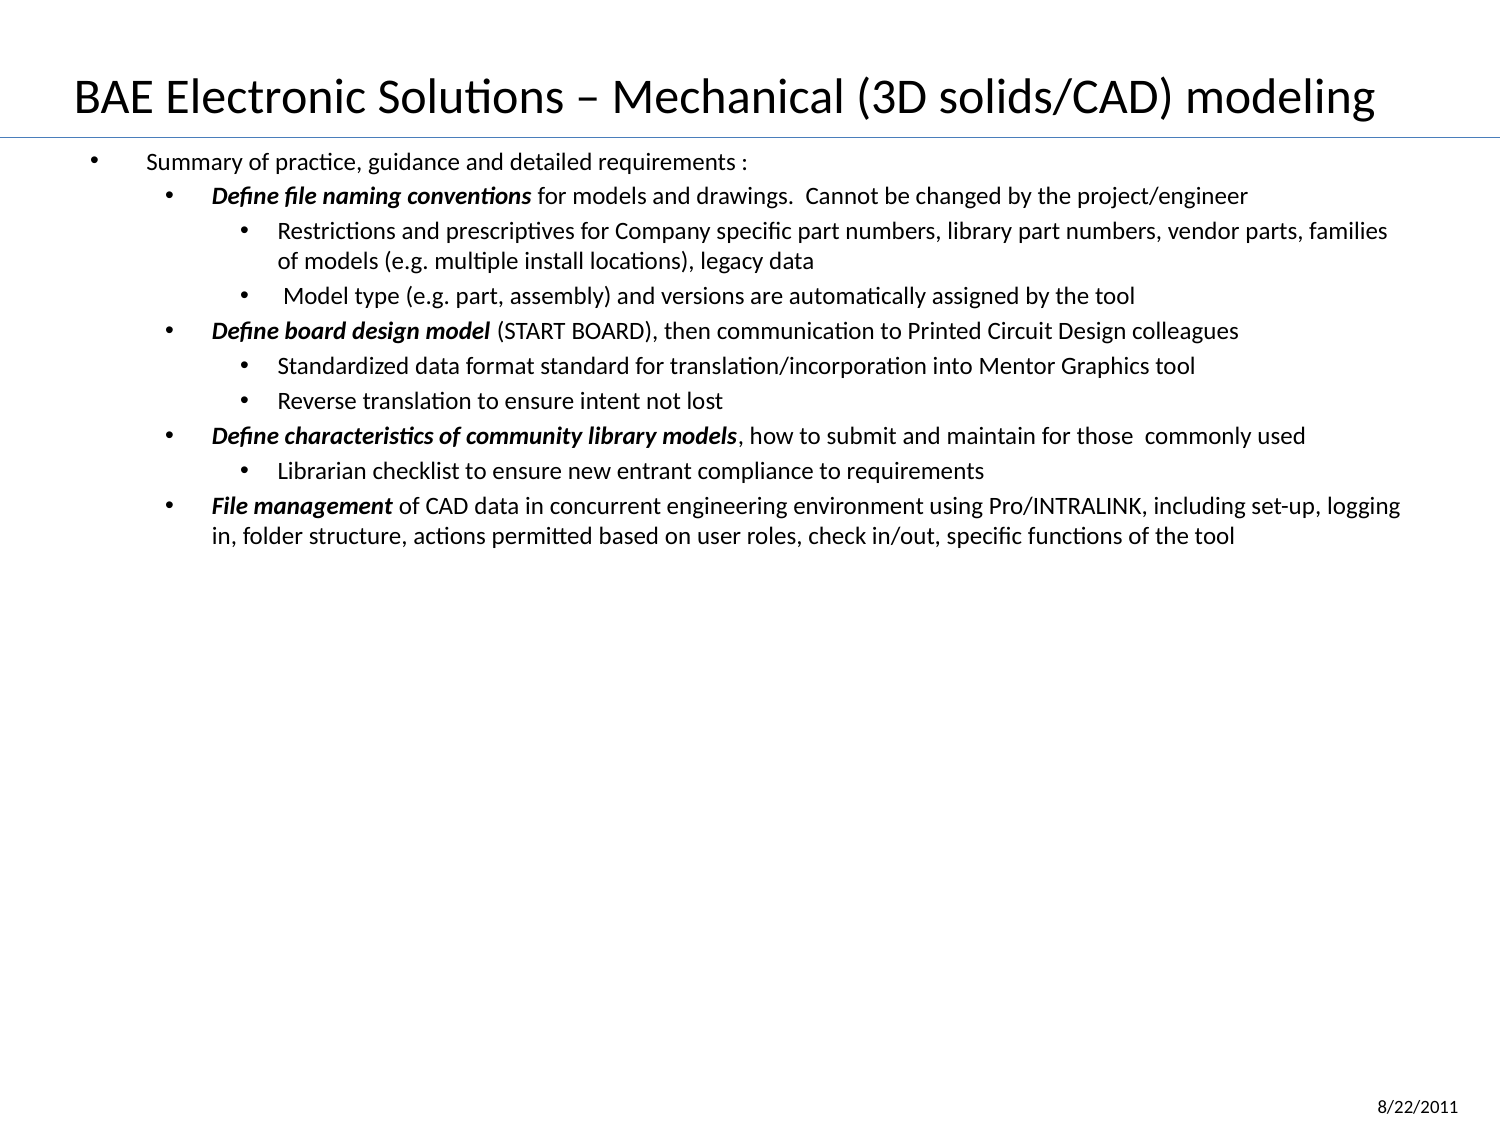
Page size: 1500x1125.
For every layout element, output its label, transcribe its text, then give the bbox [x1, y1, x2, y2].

text_box 8/22/2011 [1362, 1087, 1500, 1125]
title BAE Electronic Solutions – Mechanical (3D solids/CAD) modeling [50, 0, 1400, 188]
list Summary of practice, guidance and detailed requirements : Define file naming conventions for models and drawings. Cannot be changed by the project/engineer Restrictions and prescriptives for Company specific part numbers, library part numbers, vendor parts, families of models (e.g. multiple install locations), legacy data Model type (e.g. part, assembly) and versions are automatically assigned by the tool Define board design model (START BOARD), then communication to Printed Circuit Design colleagues Standardized data format standard for translation/incorporation into Mentor Graphics tool Reverse translation to ensure intent not lost Define characteristics of community library models, how to submit and maintain for those commonly used Librarian checklist to ensure new entrant compliance to requirements File management of CAD data in concurrent engineering environment using Pro/INTRALINK, including set-up, logging in, folder structure, actions permitted based on user roles, check in/out, specific functions of the tool [75, 137, 1425, 880]
